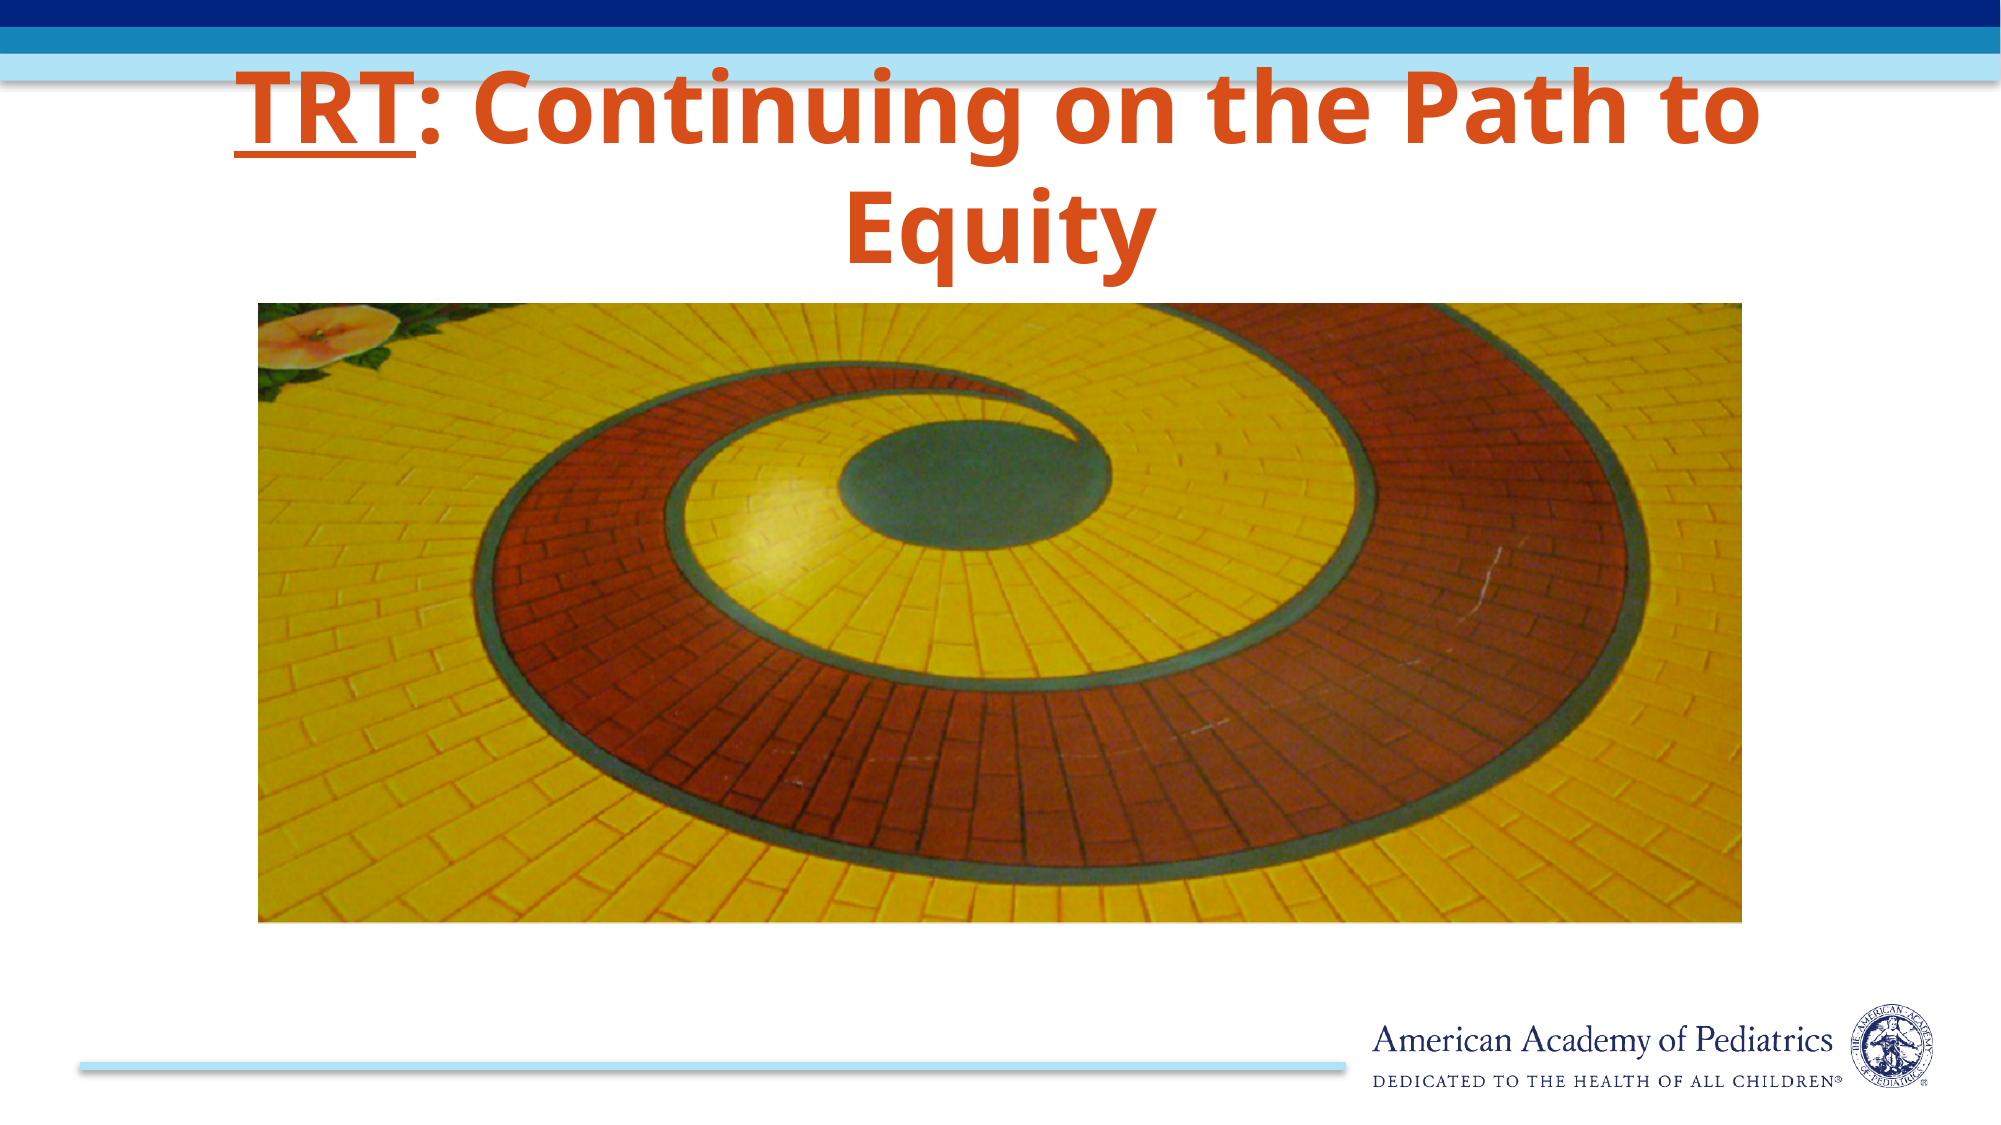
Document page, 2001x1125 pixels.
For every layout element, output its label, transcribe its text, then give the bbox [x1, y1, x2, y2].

picture [1372, 1004, 1933, 1088]
picture [257, 302, 1742, 924]
title TRT: Continuing on the Path to Equity [99, 95, 1900, 232]
